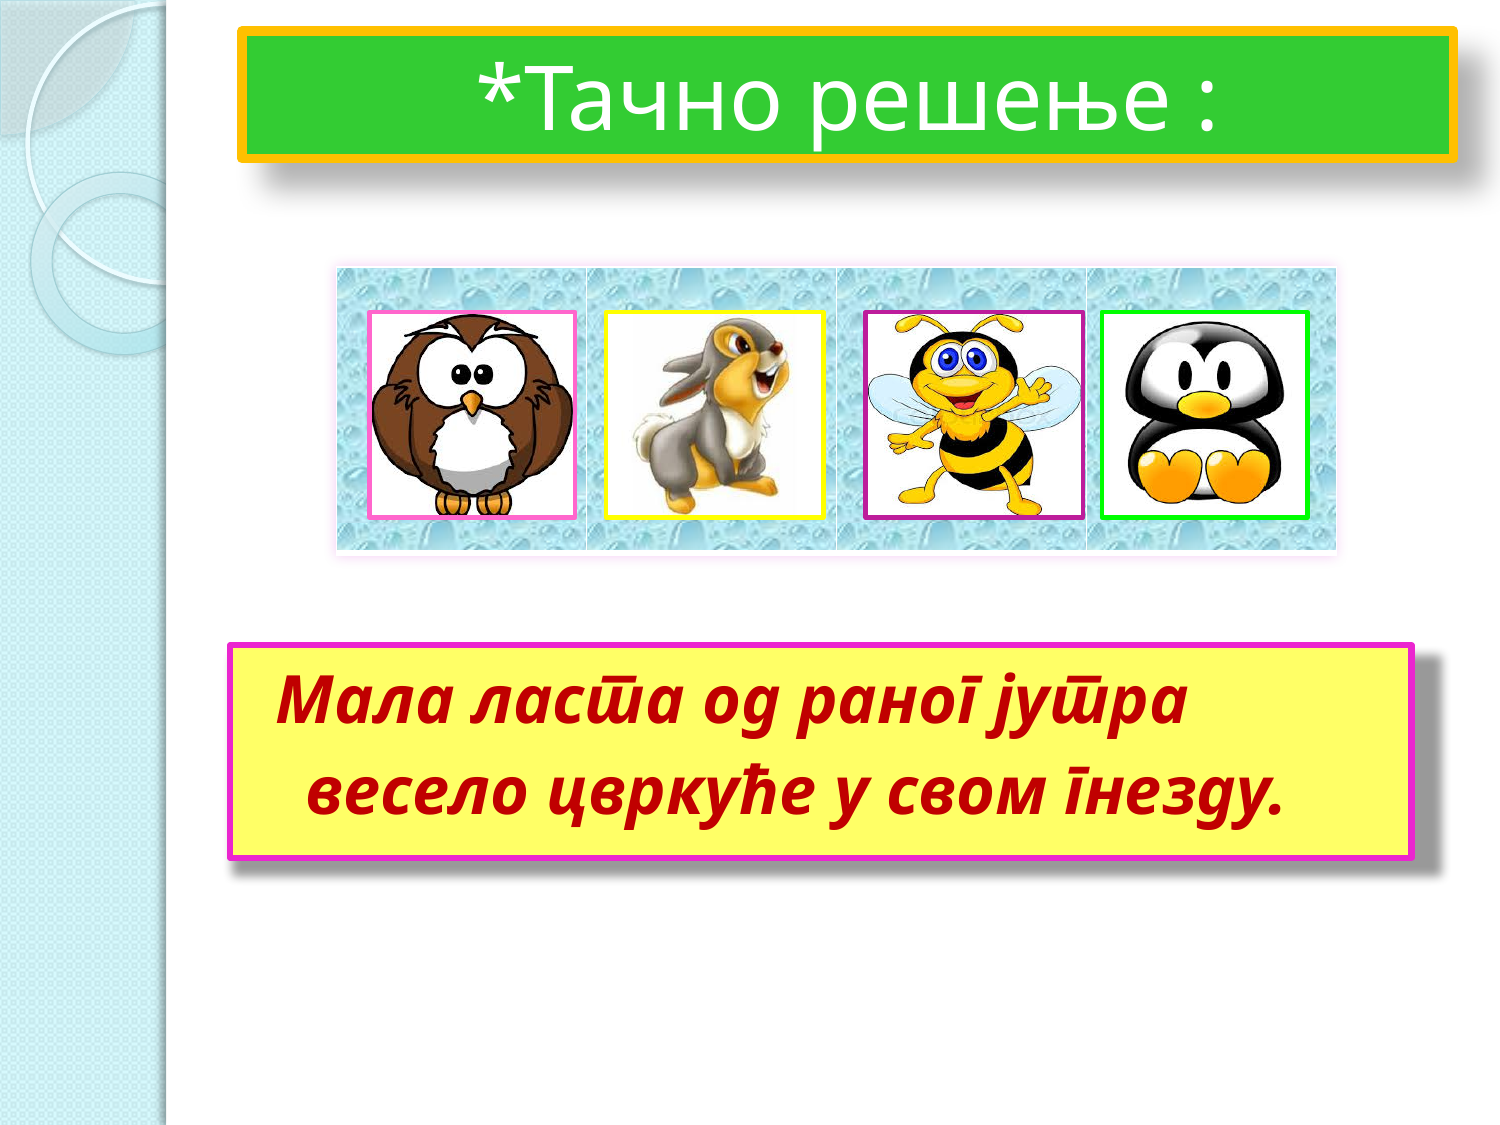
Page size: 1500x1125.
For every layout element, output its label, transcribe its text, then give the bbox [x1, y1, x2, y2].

picture [867, 314, 1081, 516]
table_header [1087, 268, 1336, 550]
title *Тачно решење : [242, 30, 1454, 159]
table_header [837, 268, 1086, 550]
table_header [337, 268, 586, 550]
table_header [587, 268, 836, 550]
picture [371, 314, 573, 516]
picture [1104, 314, 1306, 516]
picture [607, 314, 822, 516]
list Мала ласта од раног јутра весело цвркуће у свом гнезду. [230, 645, 1412, 858]
